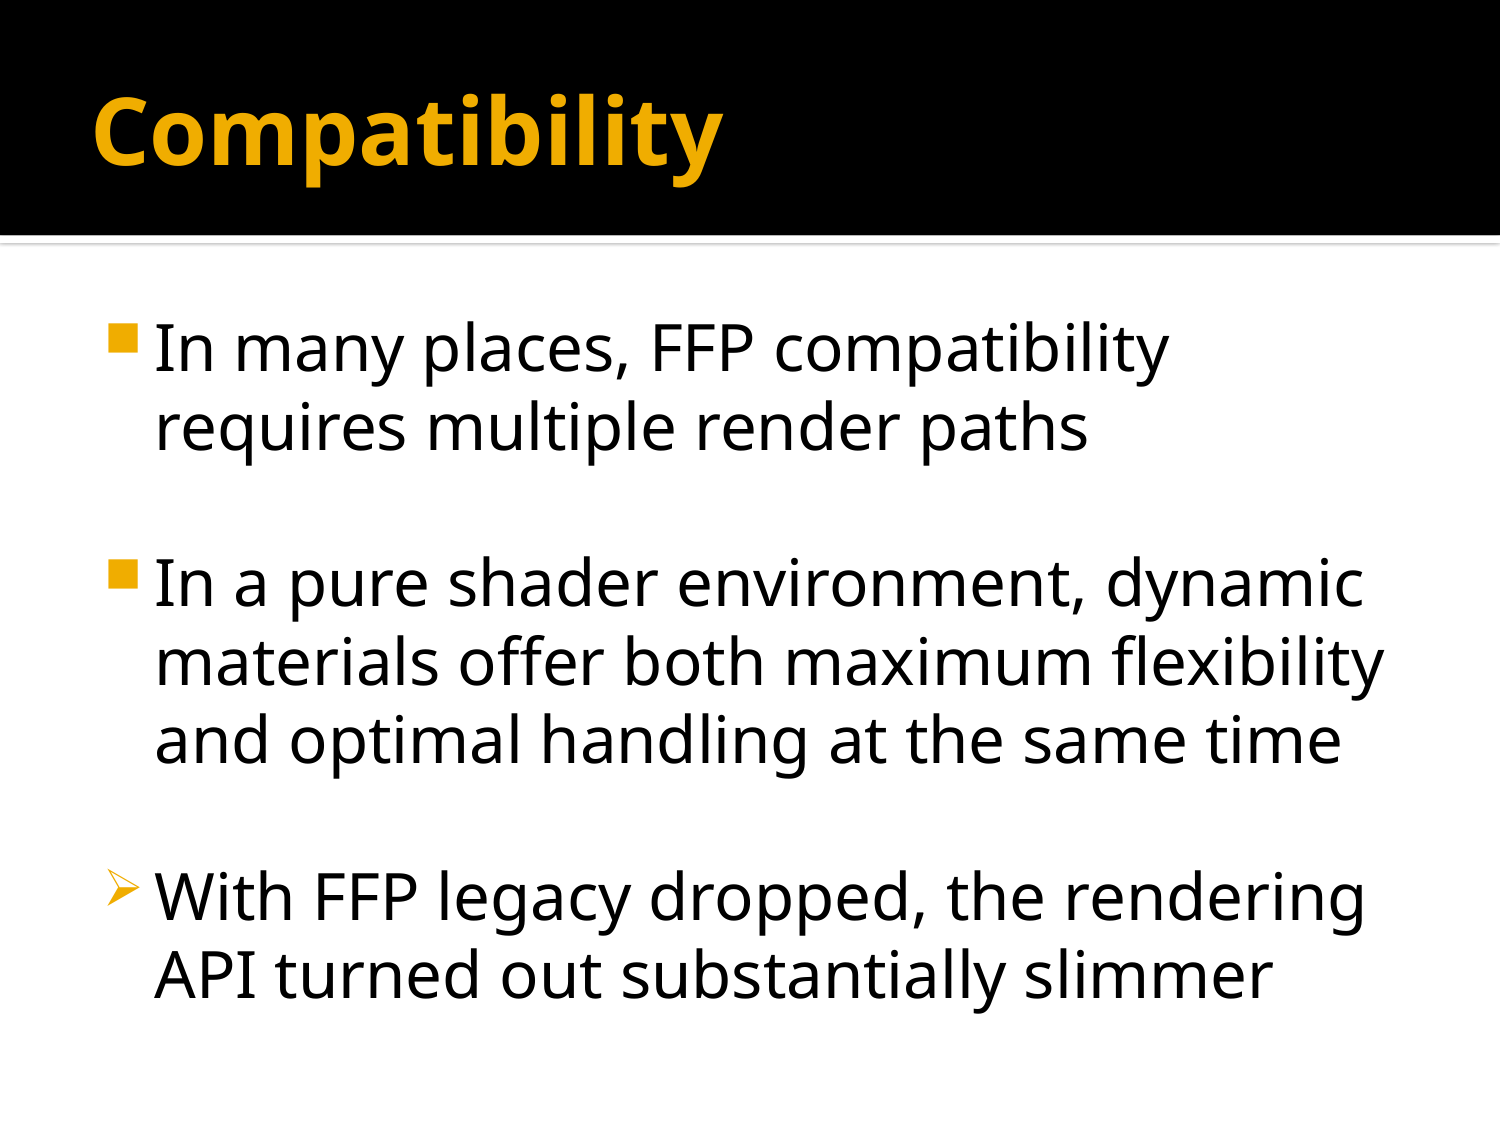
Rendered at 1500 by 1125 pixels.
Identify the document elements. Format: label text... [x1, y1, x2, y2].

list In many places, FFP compatibility requires multiple render paths In a pure shader environment, dynamic materials offer both maximum flexibility and optimal handling at the same time With FFP legacy dropped, the rendering API turned out substantially slimmer [75, 291, 1425, 1050]
title Compatibility [75, 25, 1425, 231]
